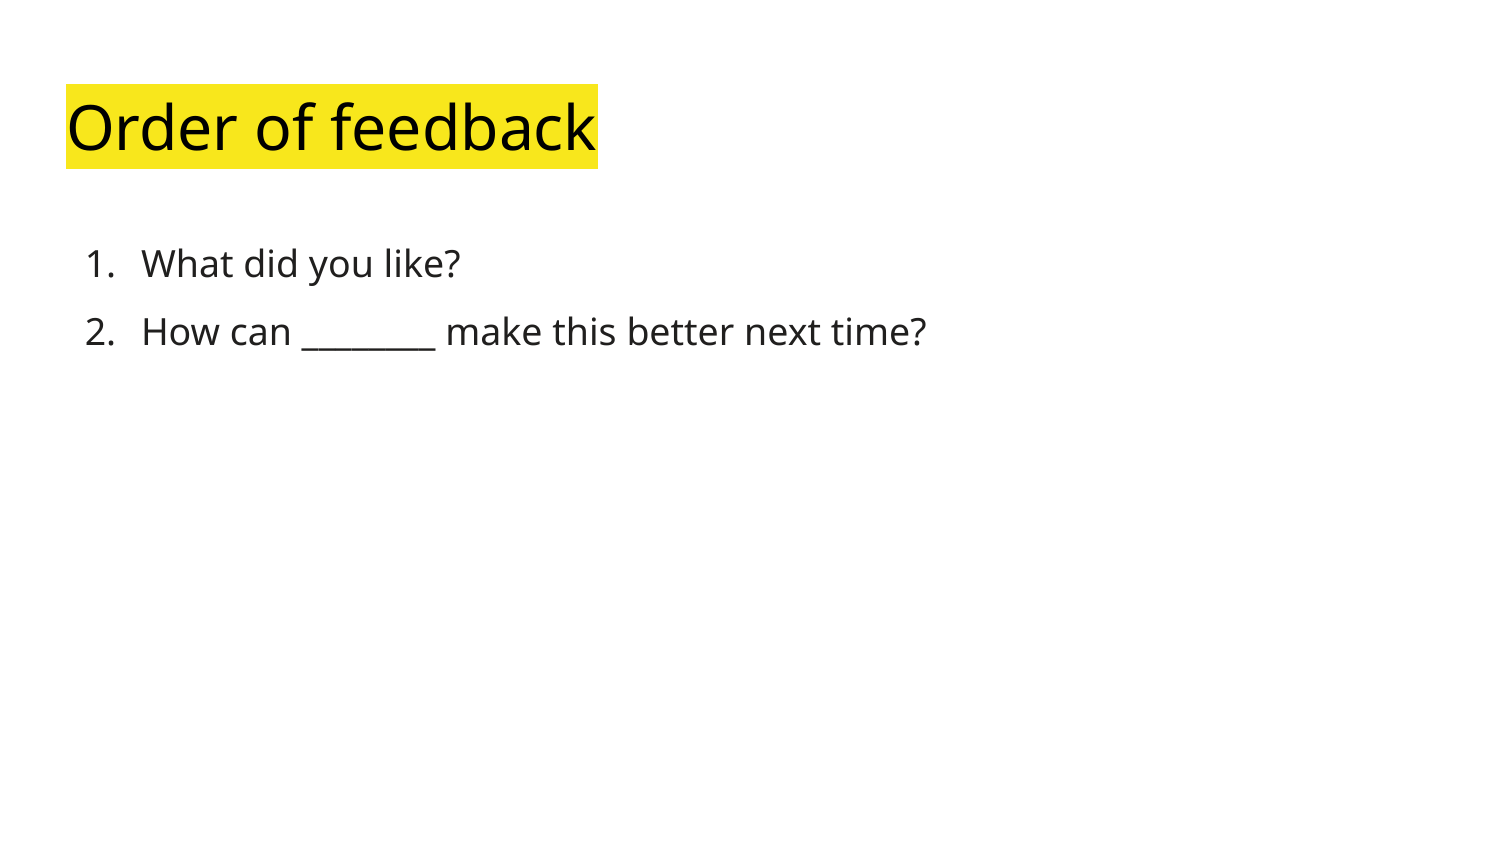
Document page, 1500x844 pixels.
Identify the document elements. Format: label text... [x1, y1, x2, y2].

title Order of feedback [51, 72, 1449, 167]
list What did you like? How can ________ make this better next time? [51, 202, 1449, 750]
